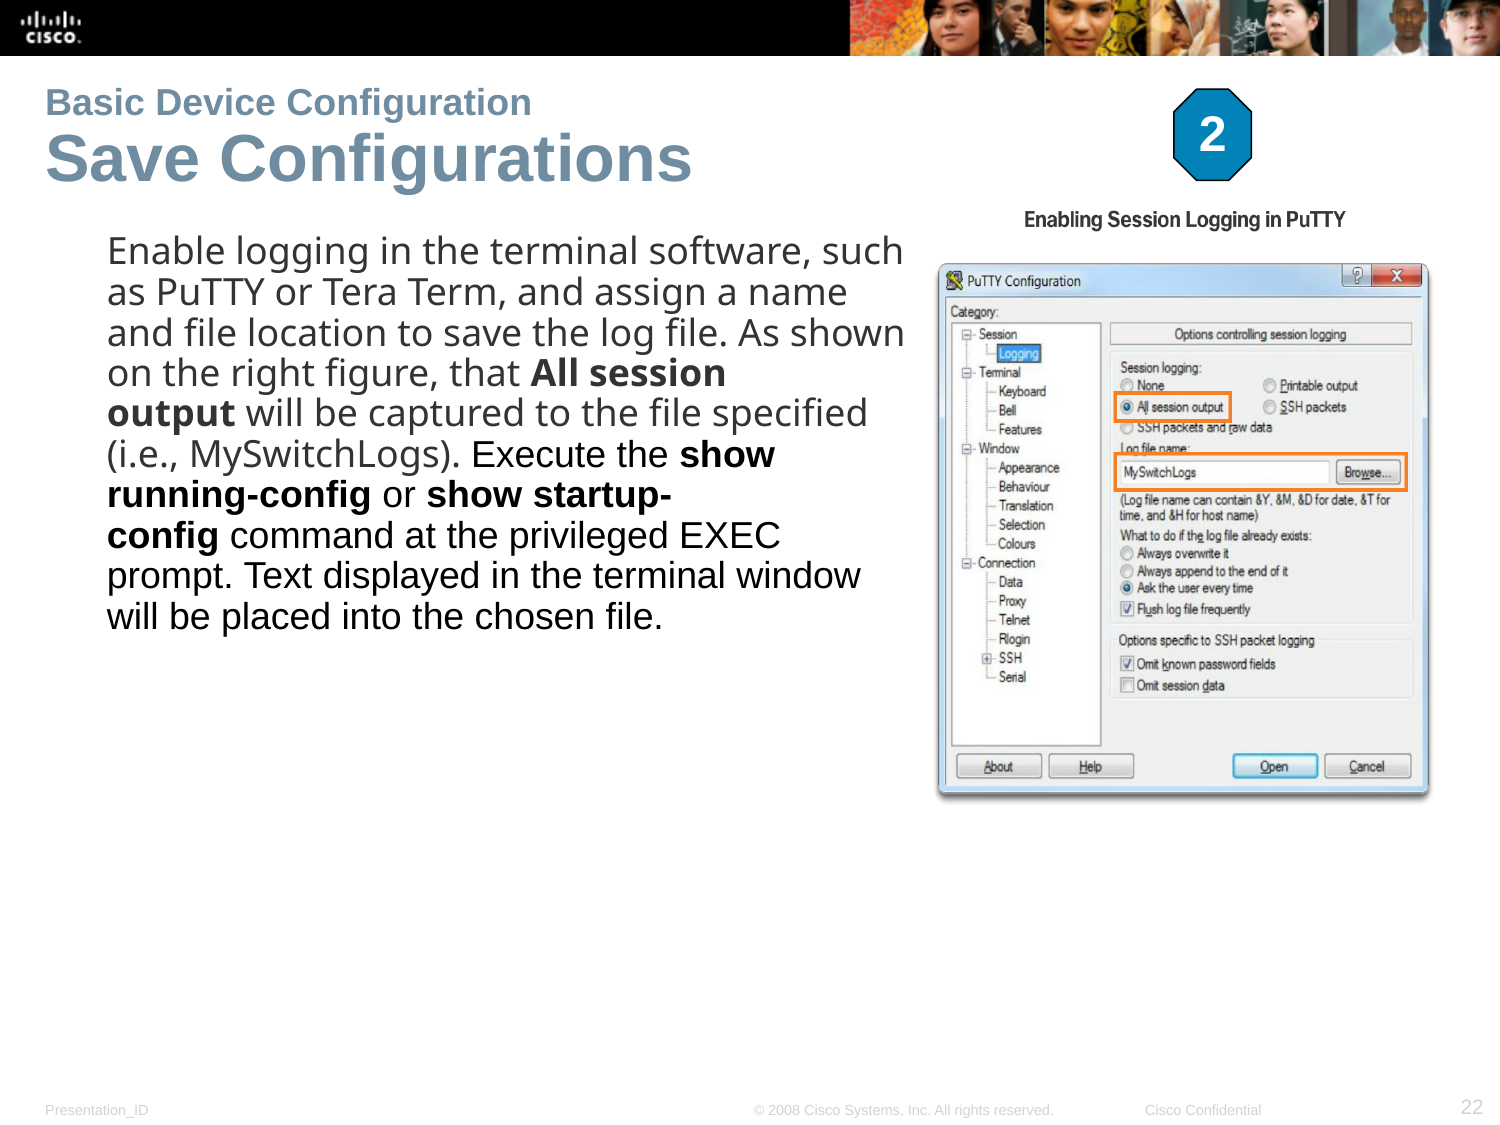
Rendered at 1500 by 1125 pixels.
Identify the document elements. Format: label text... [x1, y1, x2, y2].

picture [0, 0, 1500, 56]
title Basic Device Configuration Save Configurations [31, 64, 1471, 203]
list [876, 201, 1472, 807]
text_box Enable logging in the terminal software, such as PuTTY or Tera Term, and assign a name and file location to save the log file. As shown on the right figure, that All session output will be captured to the file specified (i.e., MySwitchLogs). Execute the show running-config or show startup-config command at the privileged EXEC prompt. Text displayed in the terminal window will be placed into the chosen file. [92, 225, 871, 685]
text_box 2 [1173, 89, 1252, 181]
